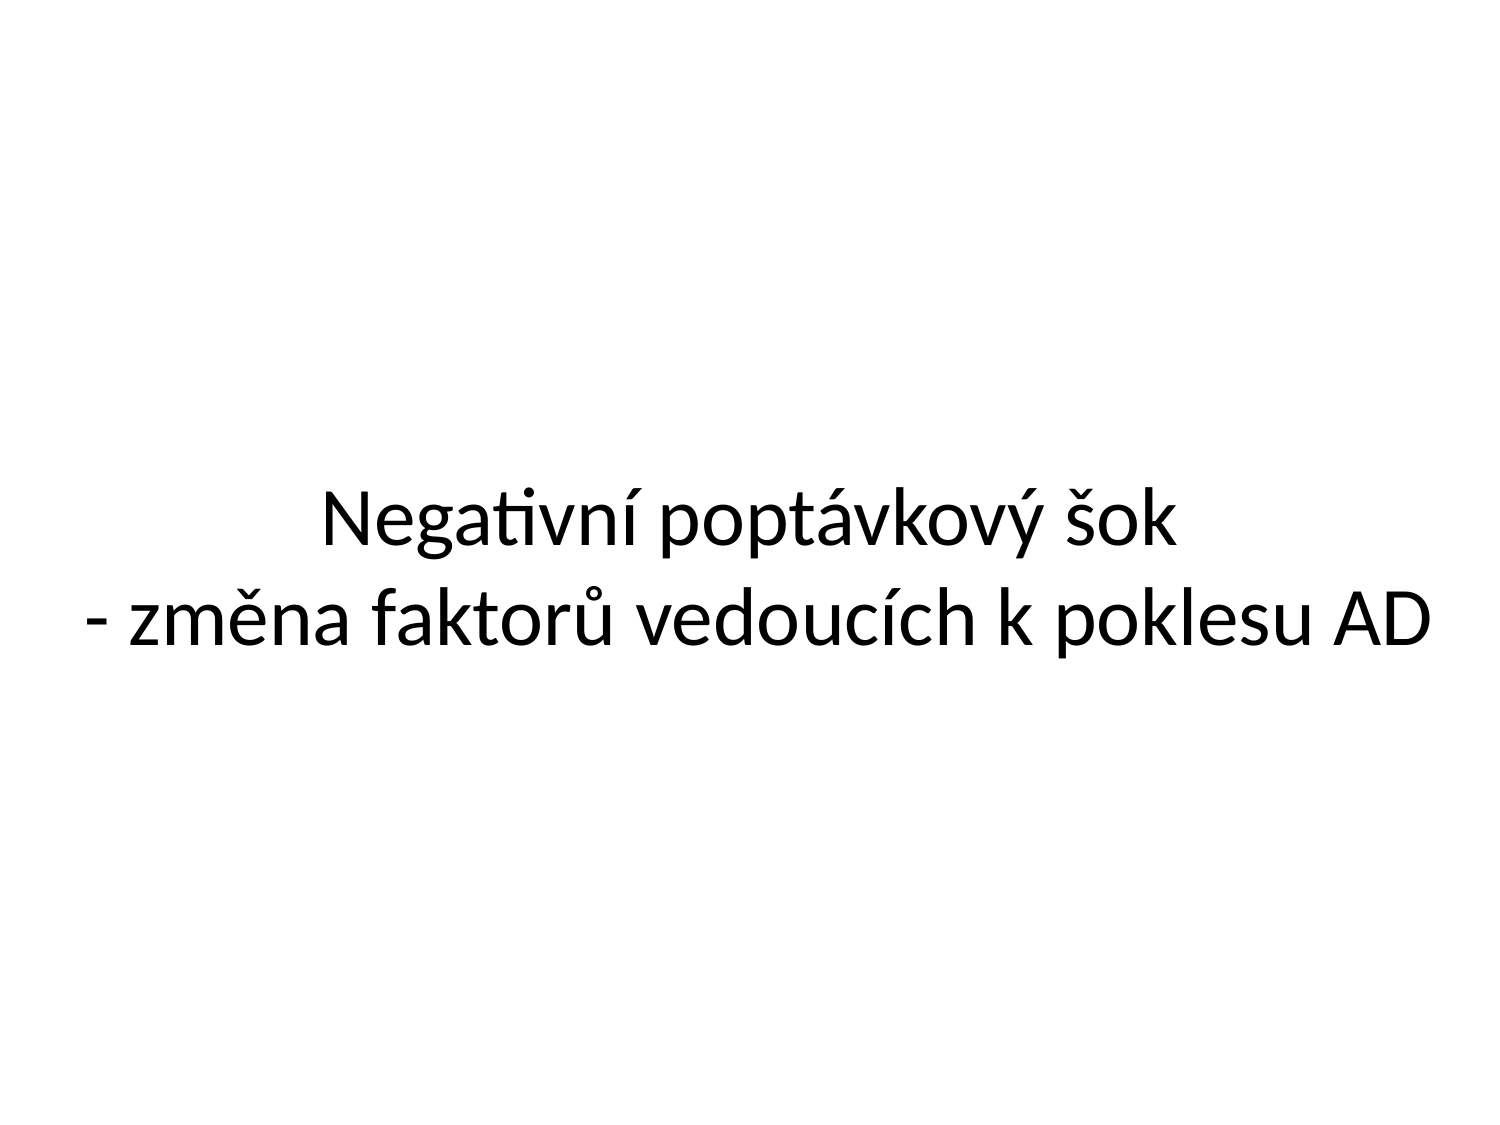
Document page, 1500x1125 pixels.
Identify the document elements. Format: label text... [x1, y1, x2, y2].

title Negativní poptávkový šok - změna faktorů vedoucích k poklesu AD [35, 441, 1465, 684]
